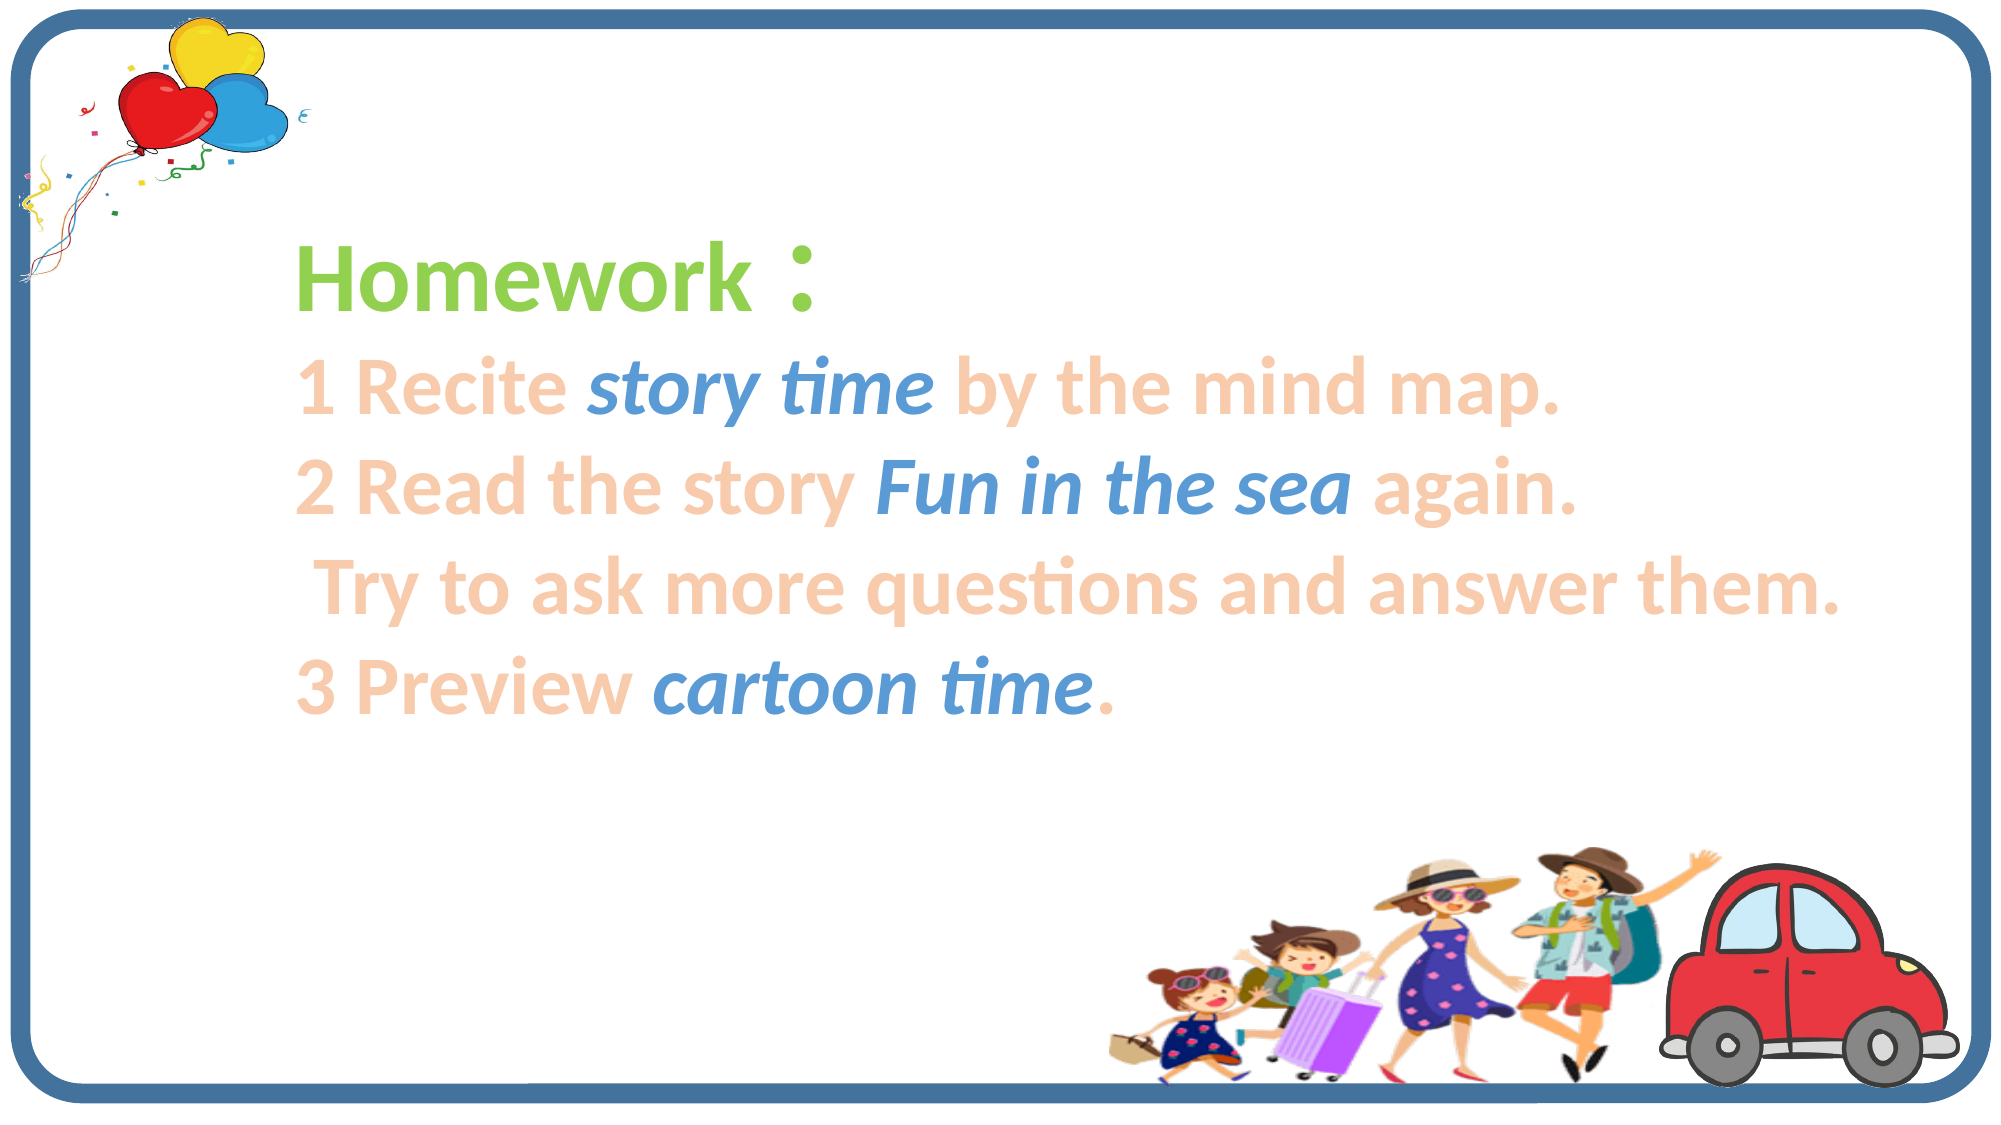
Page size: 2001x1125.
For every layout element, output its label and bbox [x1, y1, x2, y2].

text_box [18, 17, 1982, 1094]
